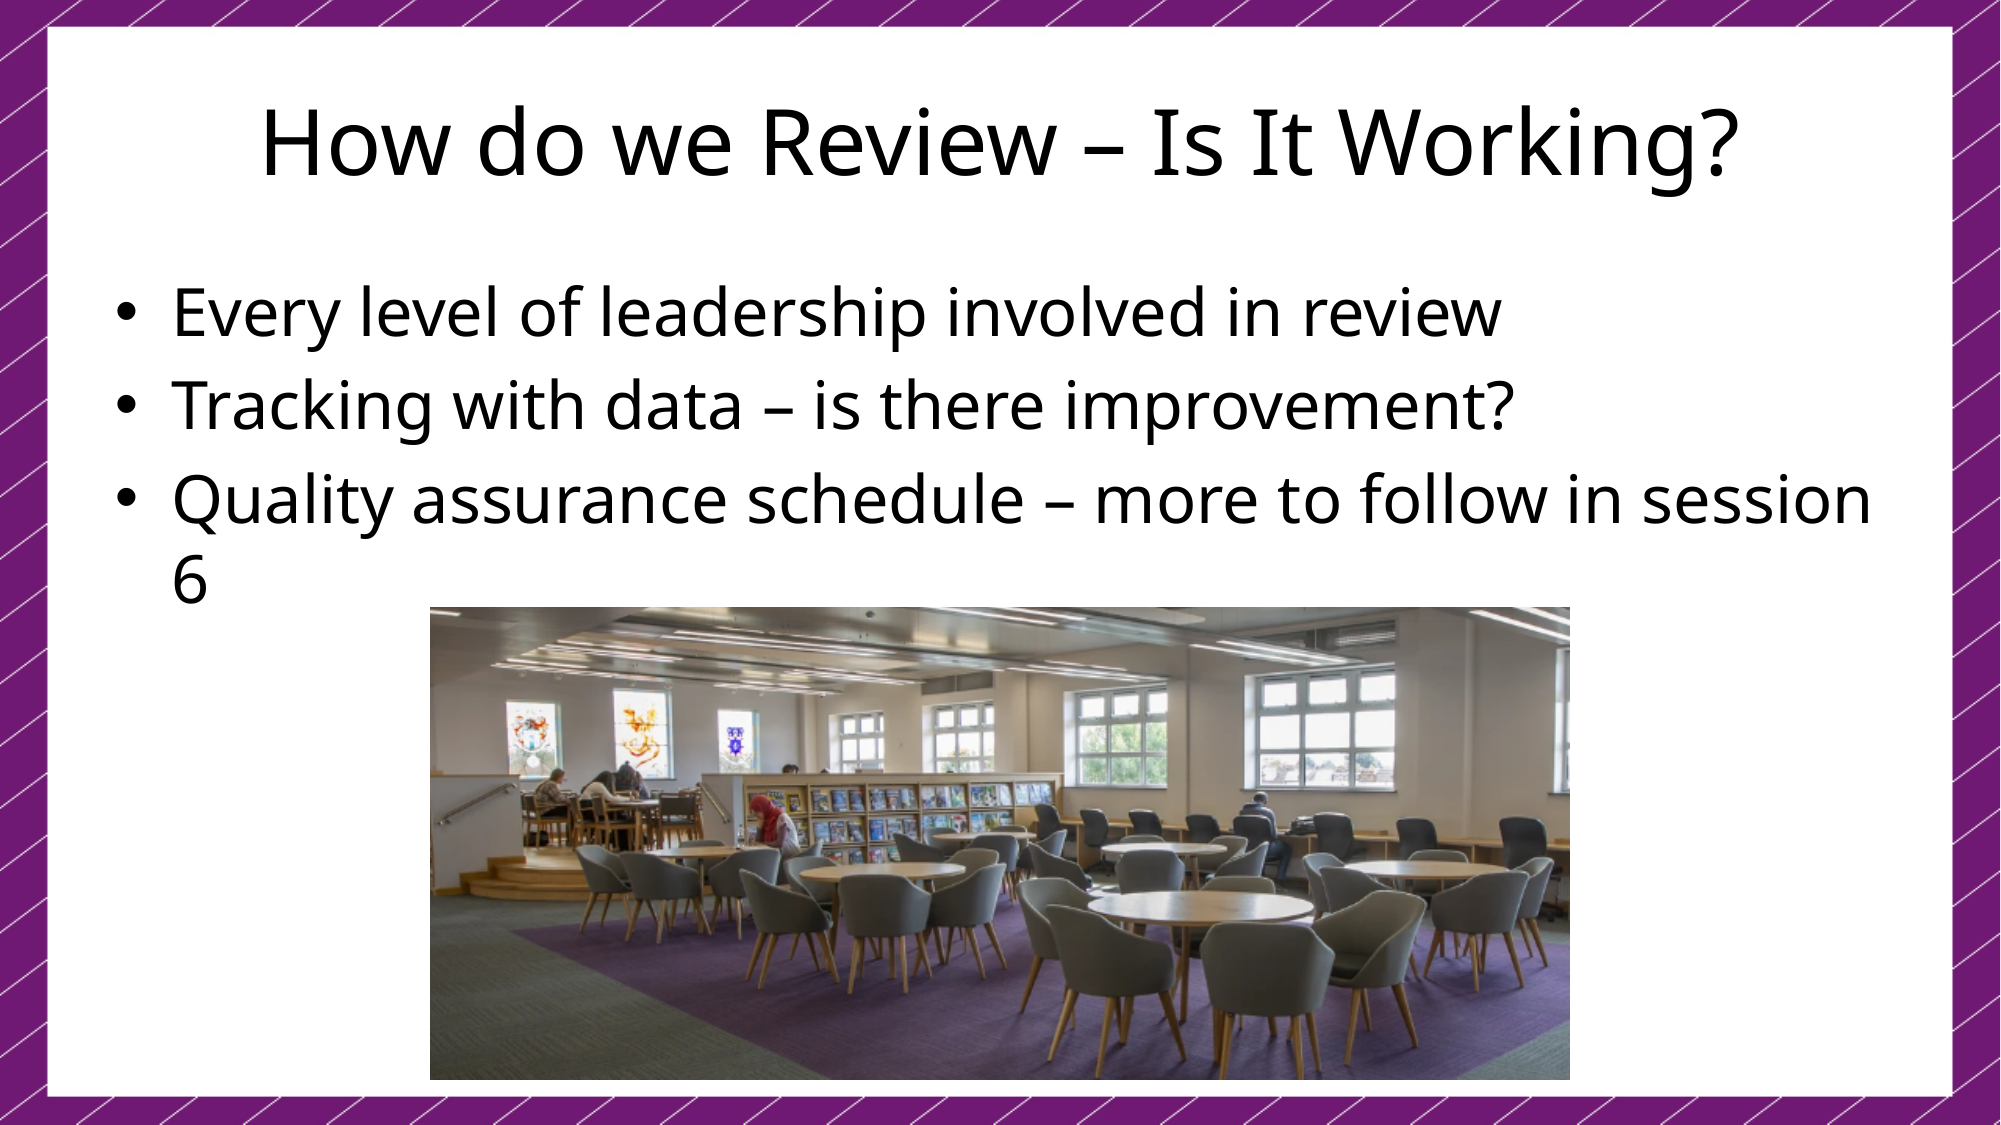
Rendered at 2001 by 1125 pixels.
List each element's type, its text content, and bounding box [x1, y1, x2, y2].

title How do we Review – Is It Working? [99, 45, 1900, 233]
list Every level of leadership involved in review Tracking with data – is there improvement? Quality assurance schedule – more to follow in session 6 [99, 262, 1900, 1005]
picture [0, 0, 2001, 1125]
